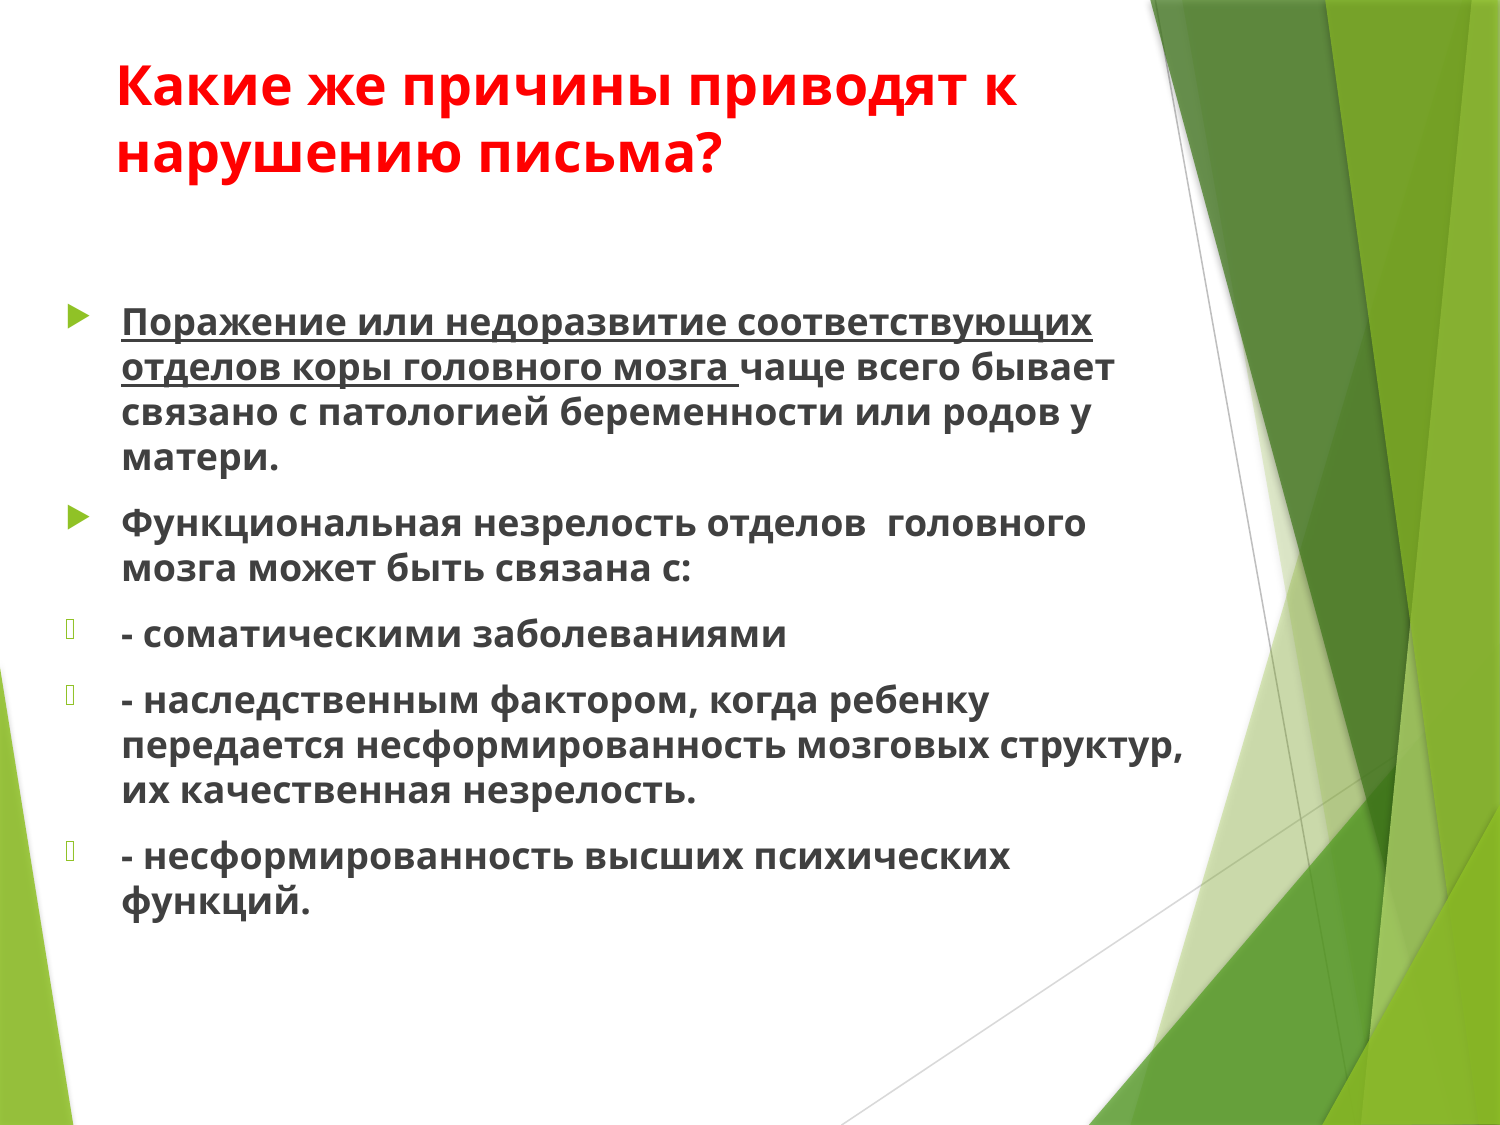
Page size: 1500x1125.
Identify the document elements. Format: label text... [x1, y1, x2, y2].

title Какие же причины приводят к нарушению письма? [100, 42, 1142, 260]
list Поражение или недоразвитие соответствующих отделов коры головного мозга чаще всего бывает связано с патологией беременности или родов у матери. Функциональная незрелость отделов головного мозга может быть связана с: - соматическими заболеваниями - наследственным фактором, когда ребенку передается несформированность мозговых структур, их качественная незрелость. - несформированность высших психических функций. [50, 290, 1211, 1083]
